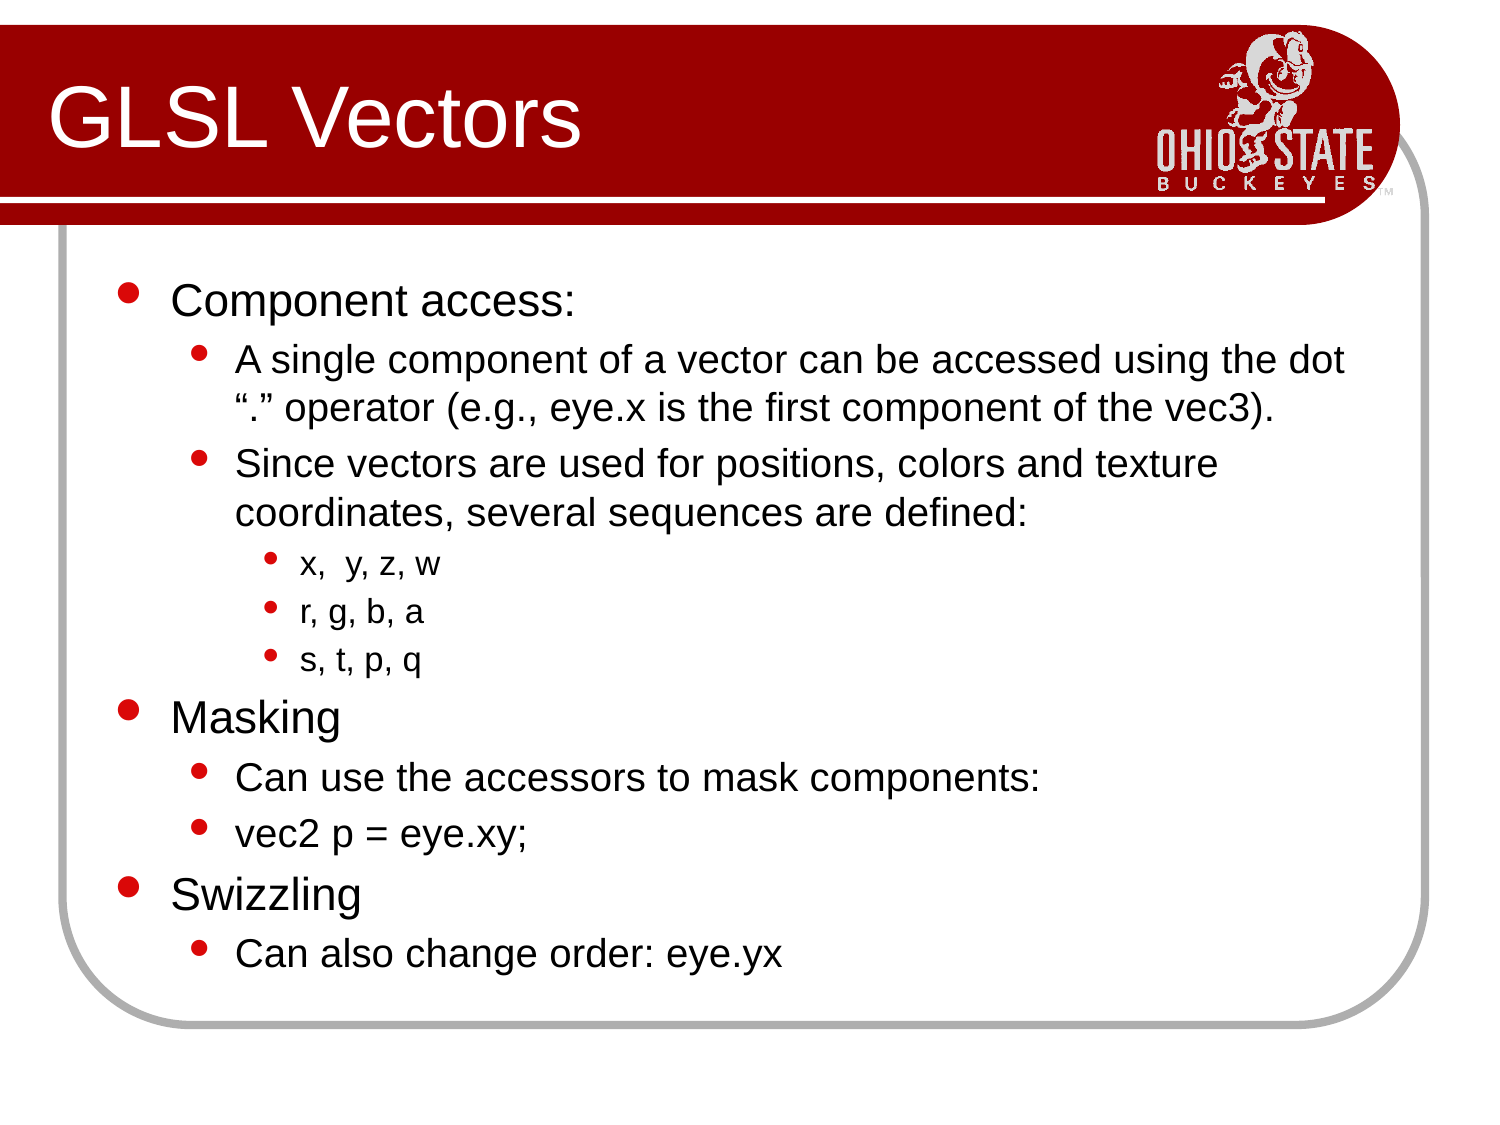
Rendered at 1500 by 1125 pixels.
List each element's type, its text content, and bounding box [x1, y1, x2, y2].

title GLSL Vectors [31, 37, 1201, 188]
list Component access: A single component of a vector can be accessed using the dot “.” operator (e.g., eye.x is the first component of the vec3). Since vectors are used for positions, colors and texture coordinates, several sequences are defined: x, y, z, w r, g, b, a s, t, p, q Masking Can use the accessors to mask components: vec2 p = eye.xy; Swizzling Can also change order: eye.yx [99, 262, 1401, 988]
